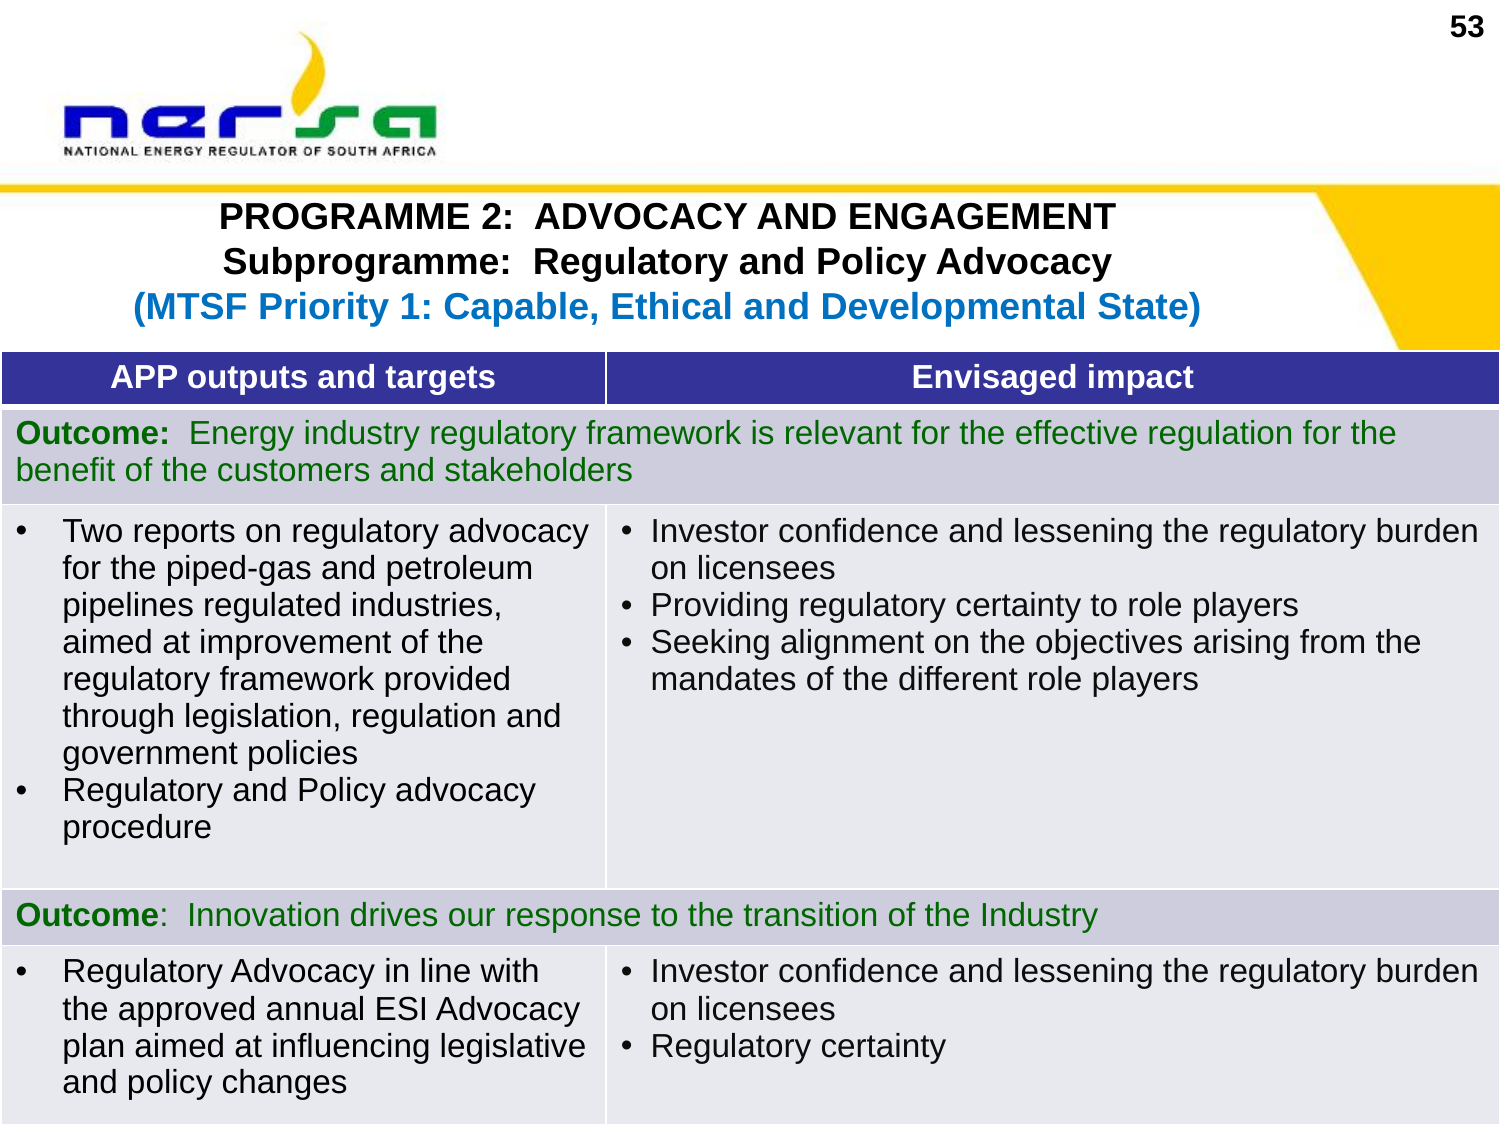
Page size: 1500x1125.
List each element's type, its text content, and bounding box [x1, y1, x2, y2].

table_cell Investor confidence and lessening the regulatory burden on licensees Providing regulatory certainty to role players Seeking alignment on the objectives arising from the mandates of the different role players [607, 505, 1499, 888]
table_cell Outcome: Innovation drives our response to the transition of the Industry [2, 890, 1499, 945]
table_cell Outcome: Energy industry regulatory framework is relevant for the effective regulation for the benefit of the customers and stakeholders [2, 410, 1499, 504]
table_cell Investor confidence and lessening the regulatory burden on licensees Regulatory certainty [607, 946, 1499, 1124]
picture [0, 0, 1500, 350]
table_cell Regulatory Advocacy in line with the approved annual ESI Advocacy plan aimed at influencing legislative and policy changes [2, 946, 605, 1124]
slide_number 53 [1399, 0, 1500, 57]
table_header Envisaged impact [607, 352, 1499, 404]
title PROGRAMME 2: ADVOCACY AND ENGAGEMENT Subprogramme: Regulatory and Policy Advocacy (MTSF Priority 1: Capable, Ethical and Developmental State) [0, 184, 1350, 327]
table_header APP outputs and targets [2, 352, 605, 404]
table_cell Two reports on regulatory advocacy for the piped-gas and petroleum pipelines regulated industries, aimed at improvement of the regulatory framework provided through legislation, regulation and government policies Regulatory and Policy advocacy procedure [2, 505, 605, 888]
